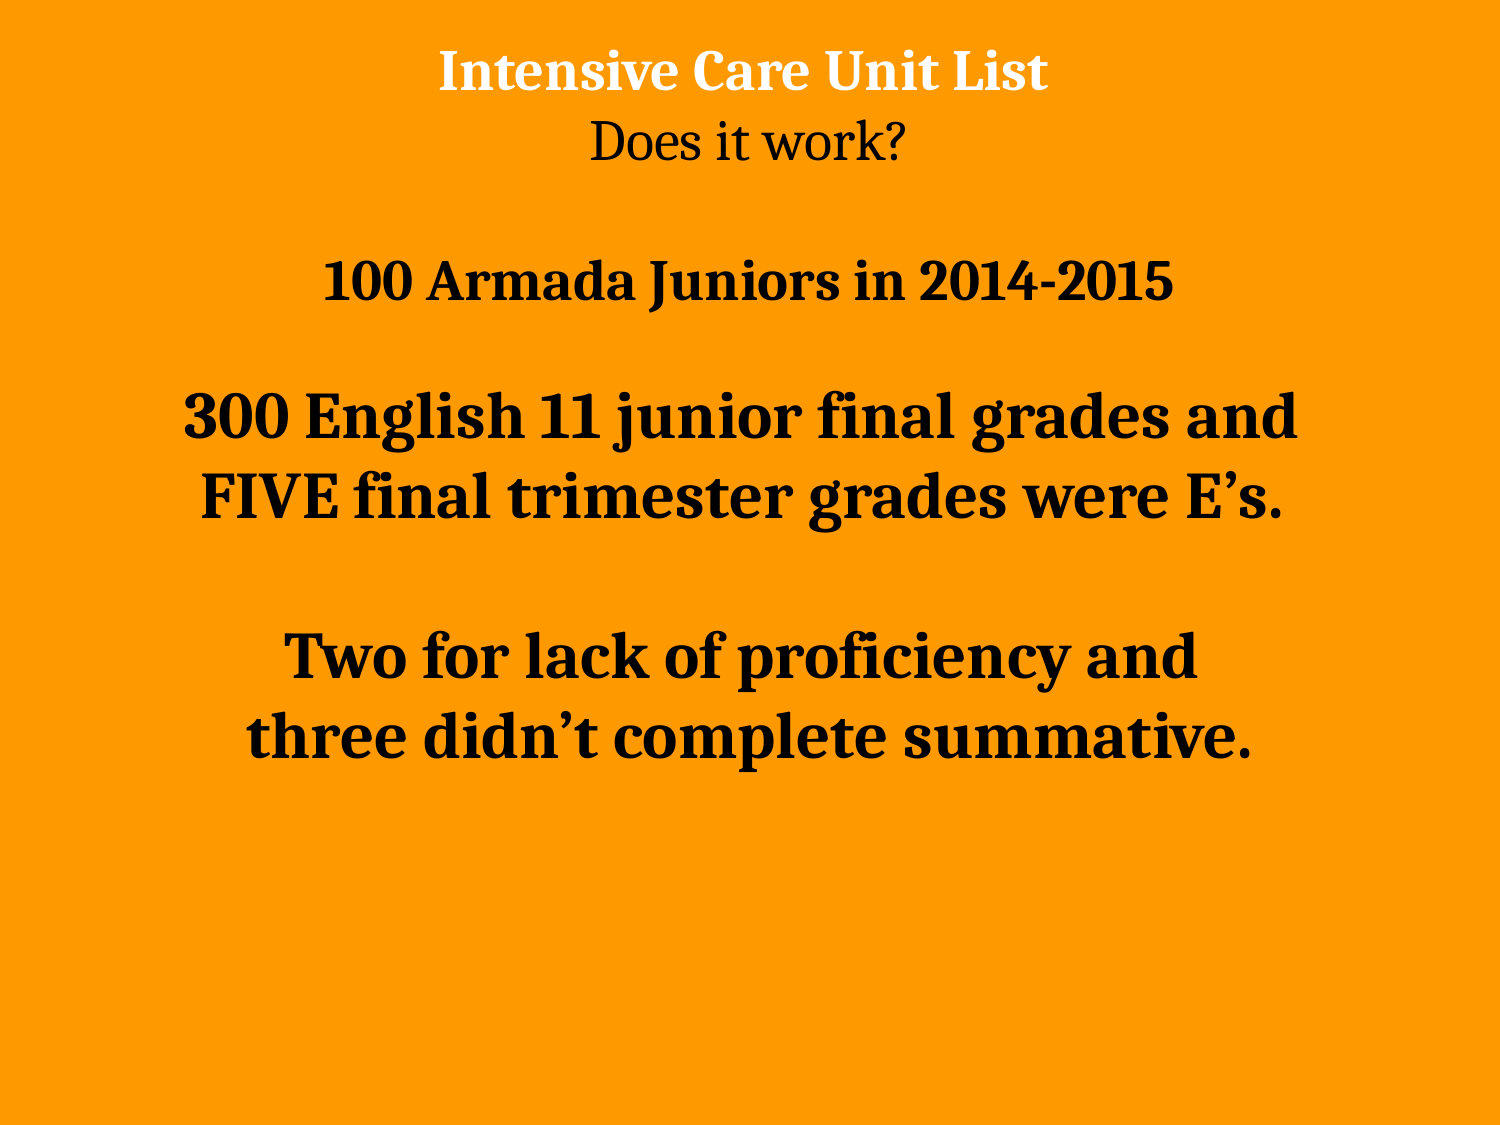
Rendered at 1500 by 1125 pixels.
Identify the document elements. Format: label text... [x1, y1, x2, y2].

text_box Intensive Care Unit List Does it work? 100 Armada Juniors in 2014-2015 300 English 11 junior final grades and FIVE final trimester grades were E’s. Two for lack of proficiency and three didn’t complete summative. [24, 24, 1475, 840]
